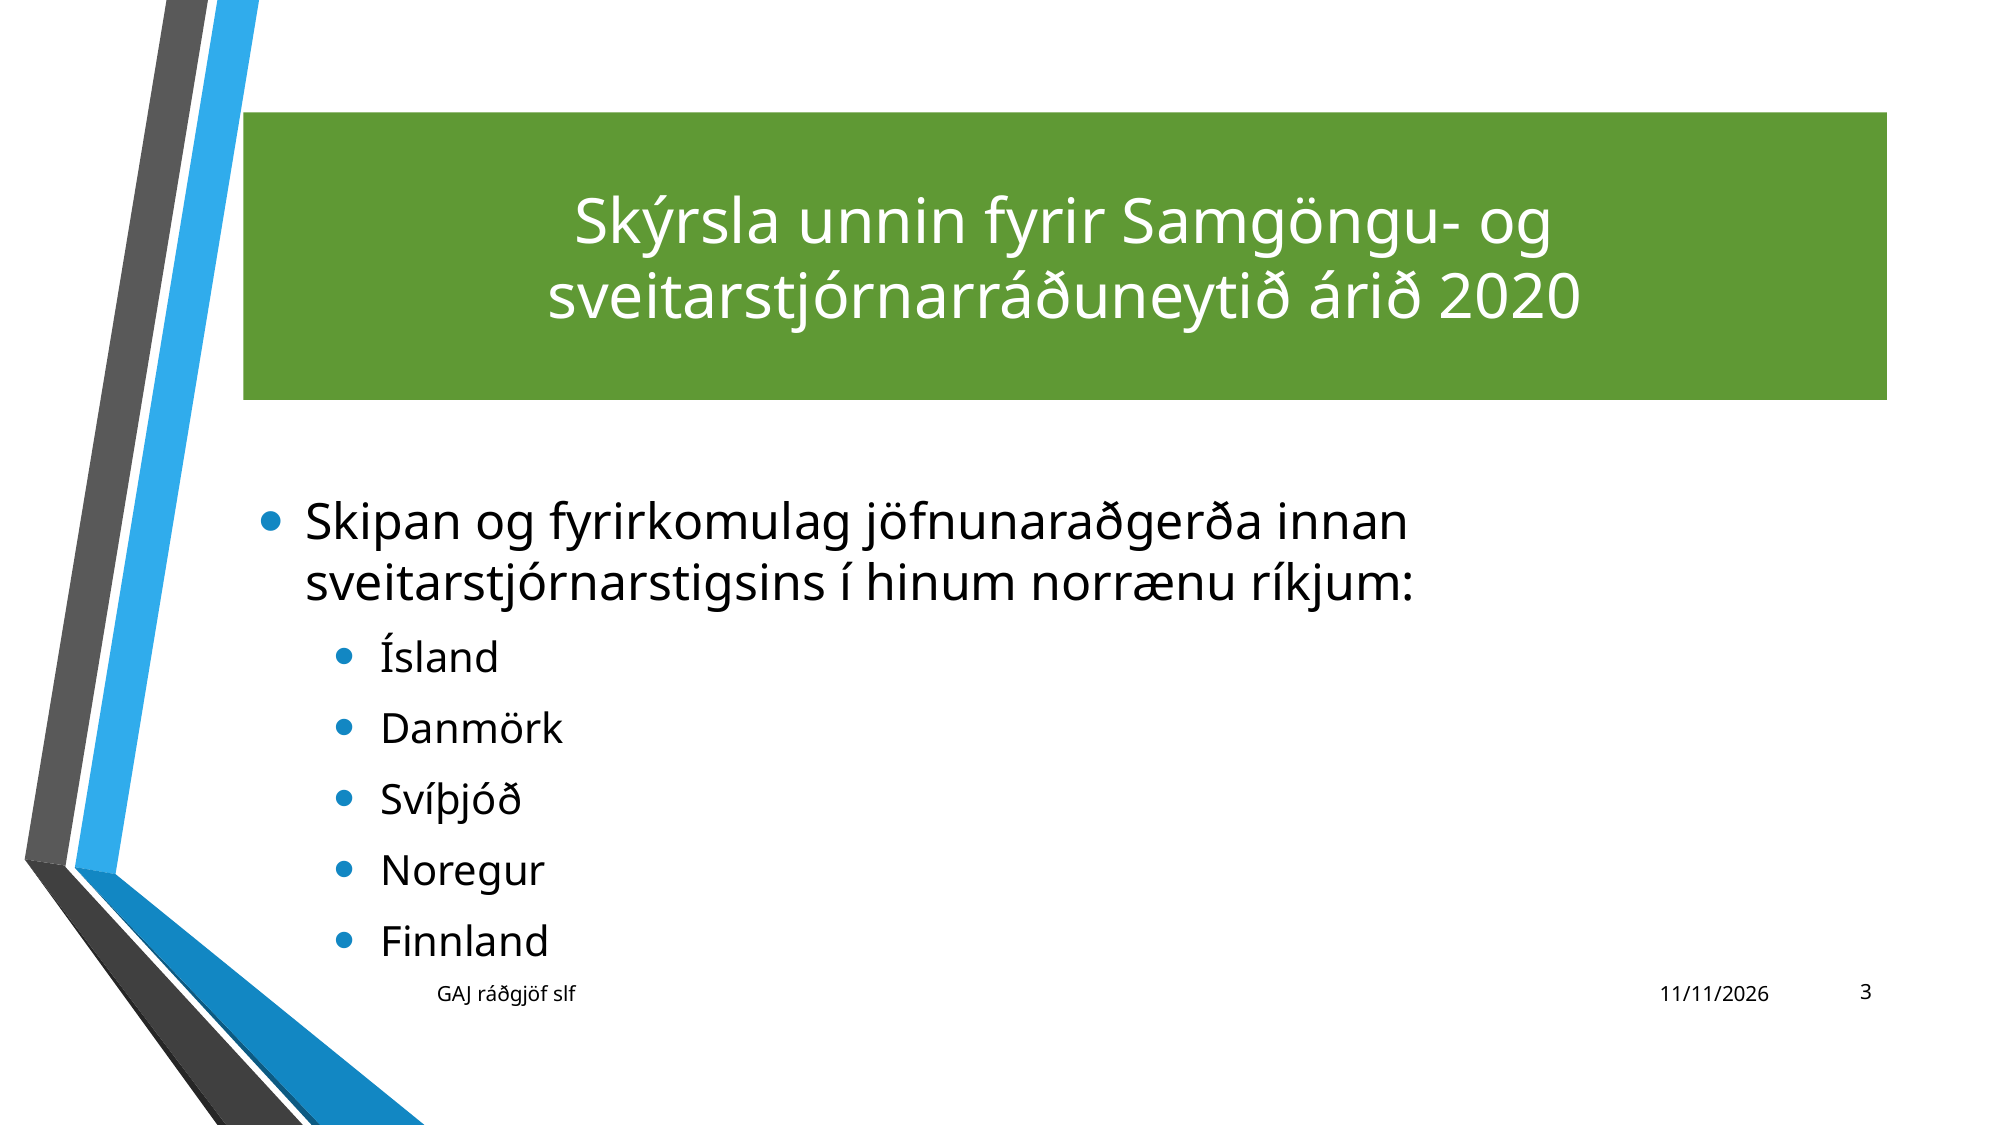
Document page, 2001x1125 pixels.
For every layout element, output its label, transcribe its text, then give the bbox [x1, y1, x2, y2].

slide_number 3 [1796, 962, 1887, 1023]
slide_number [1596, 965, 1784, 1025]
title Skýrsla unnin fyrir Samgöngu- og sveitarstjórnarráðuneytið árið 2020 [243, 112, 1887, 400]
list Skipan og fyrirkomulag jöfnunaraðgerða innan sveitarstjórnarstigsins í hinum norrænu ríkjum: Ísland Danmörk Svíþjóð Noregur Finnland [243, 482, 1887, 995]
footer GAJ ráðgjöf slf [421, 965, 1584, 1025]
